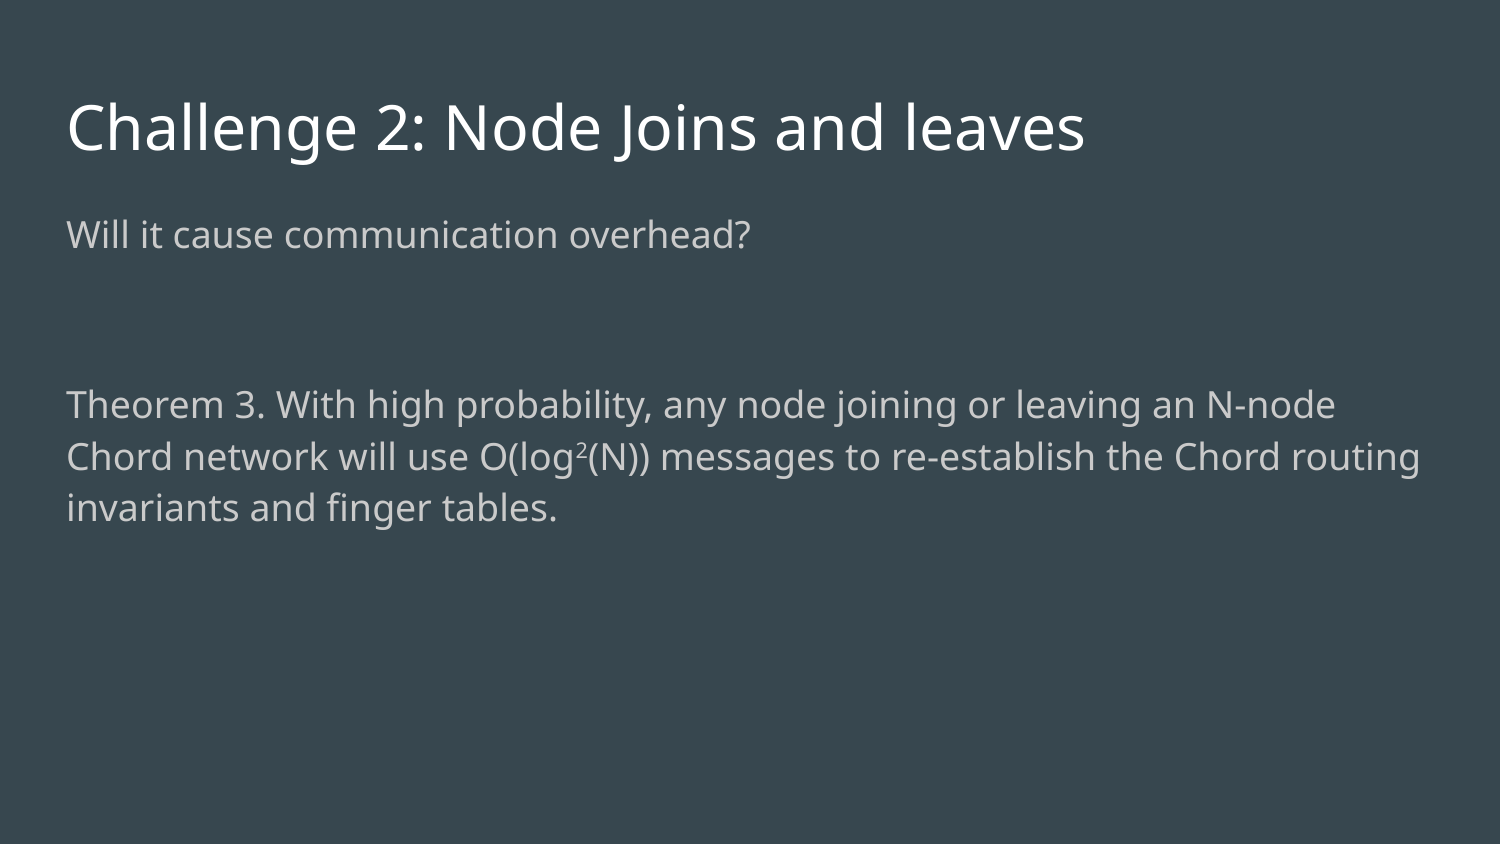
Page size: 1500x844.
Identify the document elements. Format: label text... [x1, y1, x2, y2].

list Will it cause communication overhead? Theorem 3. With high probability, any node joining or leaving an N-node Chord network will use O(log2(N)) messages to re-establish the Chord routing invariants and finger tables. [51, 189, 1449, 750]
title Challenge 2: Node Joins and leaves [51, 72, 1449, 167]
